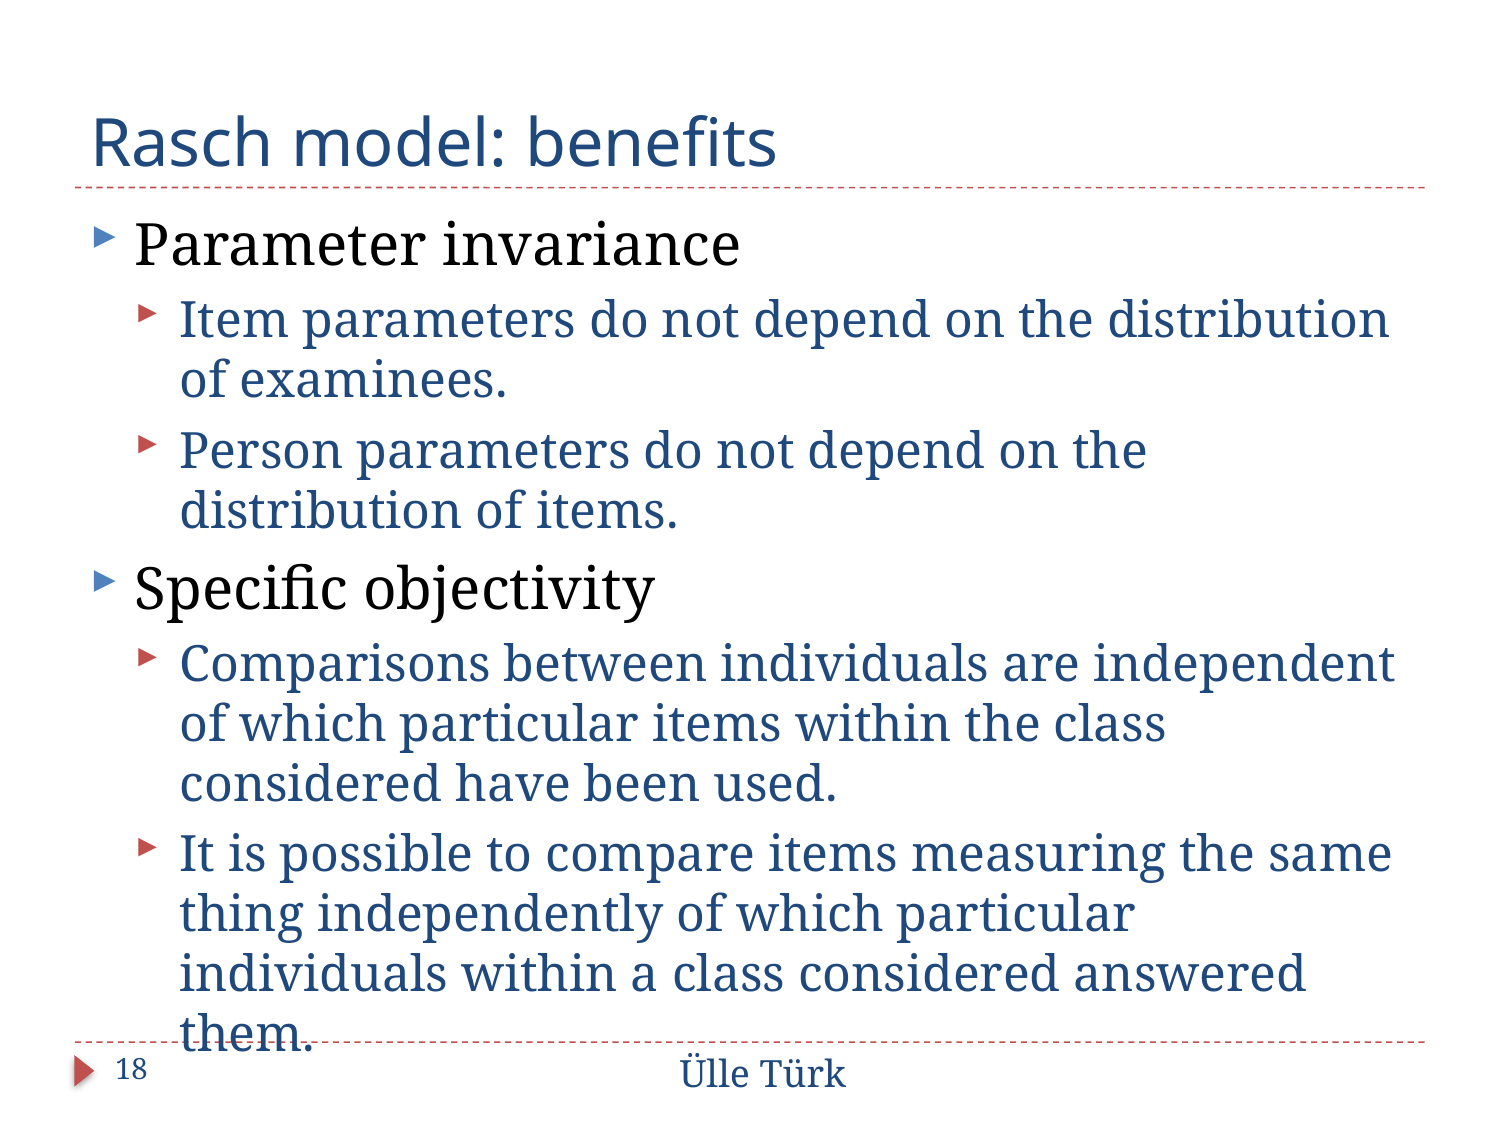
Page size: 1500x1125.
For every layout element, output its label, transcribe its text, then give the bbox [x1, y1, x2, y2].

slide_number 18 [100, 1042, 426, 1103]
list Parameter invariance Item parameters do not depend on the distribution of examinees. Person parameters do not depend on the distribution of items. Specific objectivity Comparisons between individuals are independent of which particular items within the class considered have been used. It is possible to compare items measuring the same thing independently of which particular individuals within a class considered answered them. [74, 199, 1426, 1011]
footer Ülle Türk [475, 1042, 1051, 1103]
title Rasch model: benefits [74, 24, 1426, 188]
